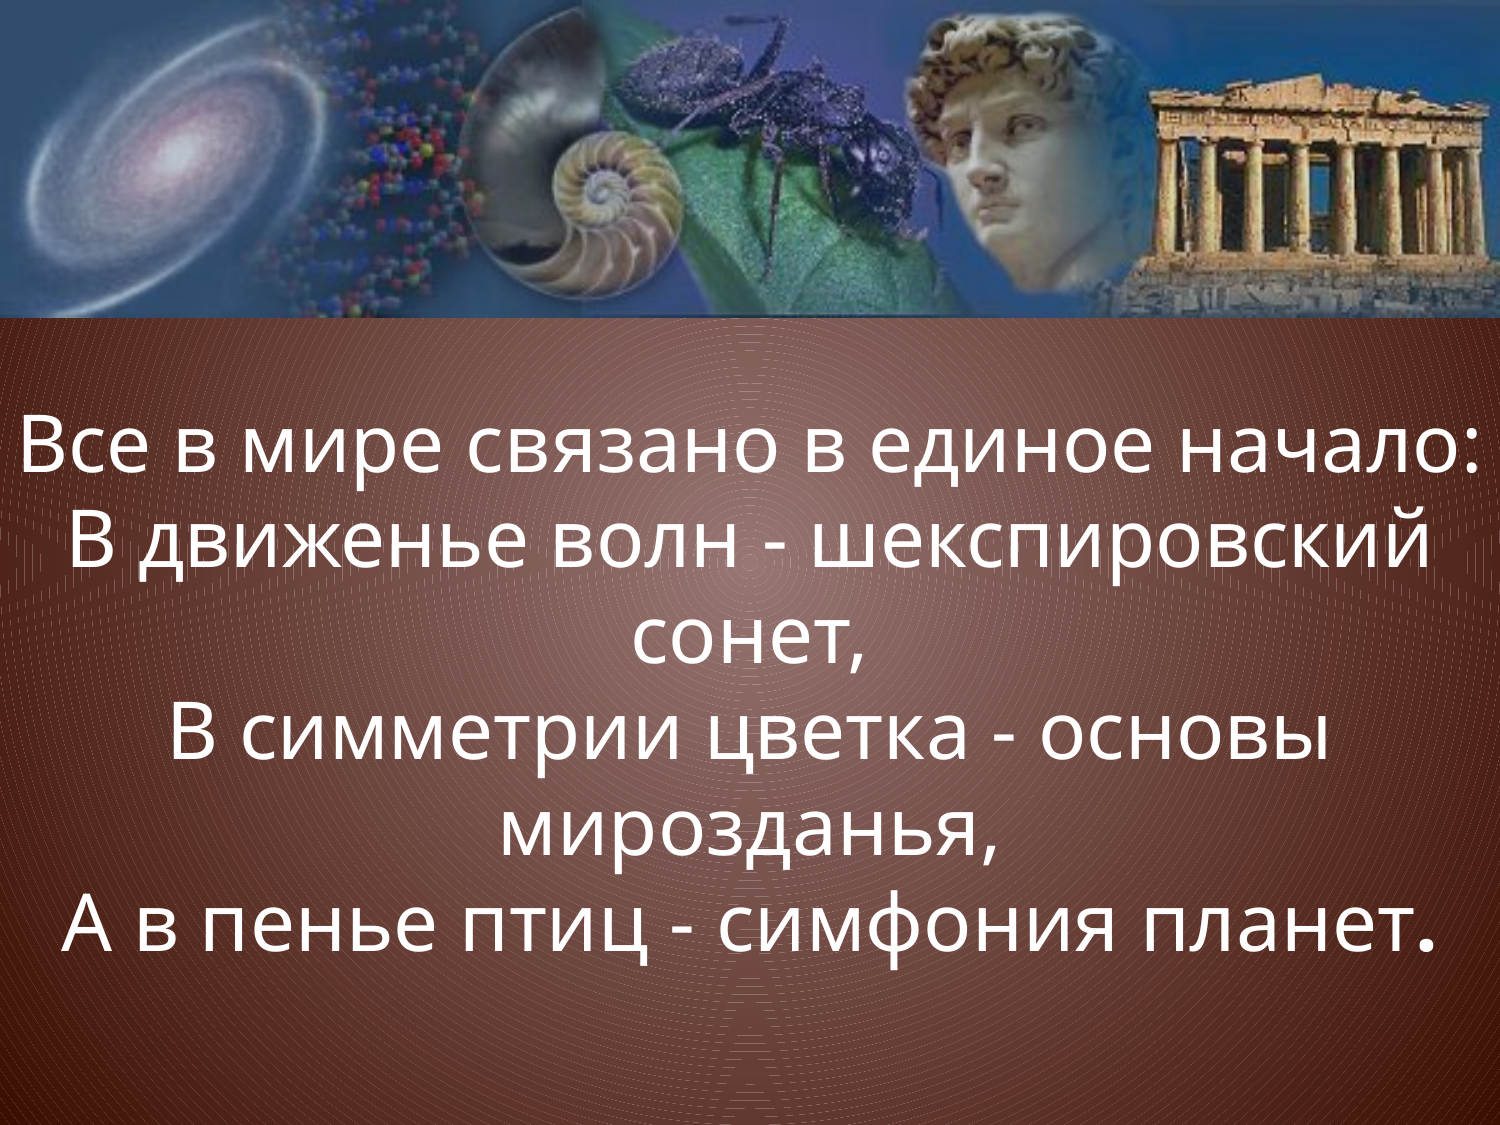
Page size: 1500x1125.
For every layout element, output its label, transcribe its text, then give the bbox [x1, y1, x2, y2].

picture [0, 0, 1500, 318]
title Все в мире связано в единое начало: В движенье волн - шекспировский сонет, В симметрии цветка - основы мирозданья, А в пенье птиц - симфония планет. [0, 375, 1500, 985]
